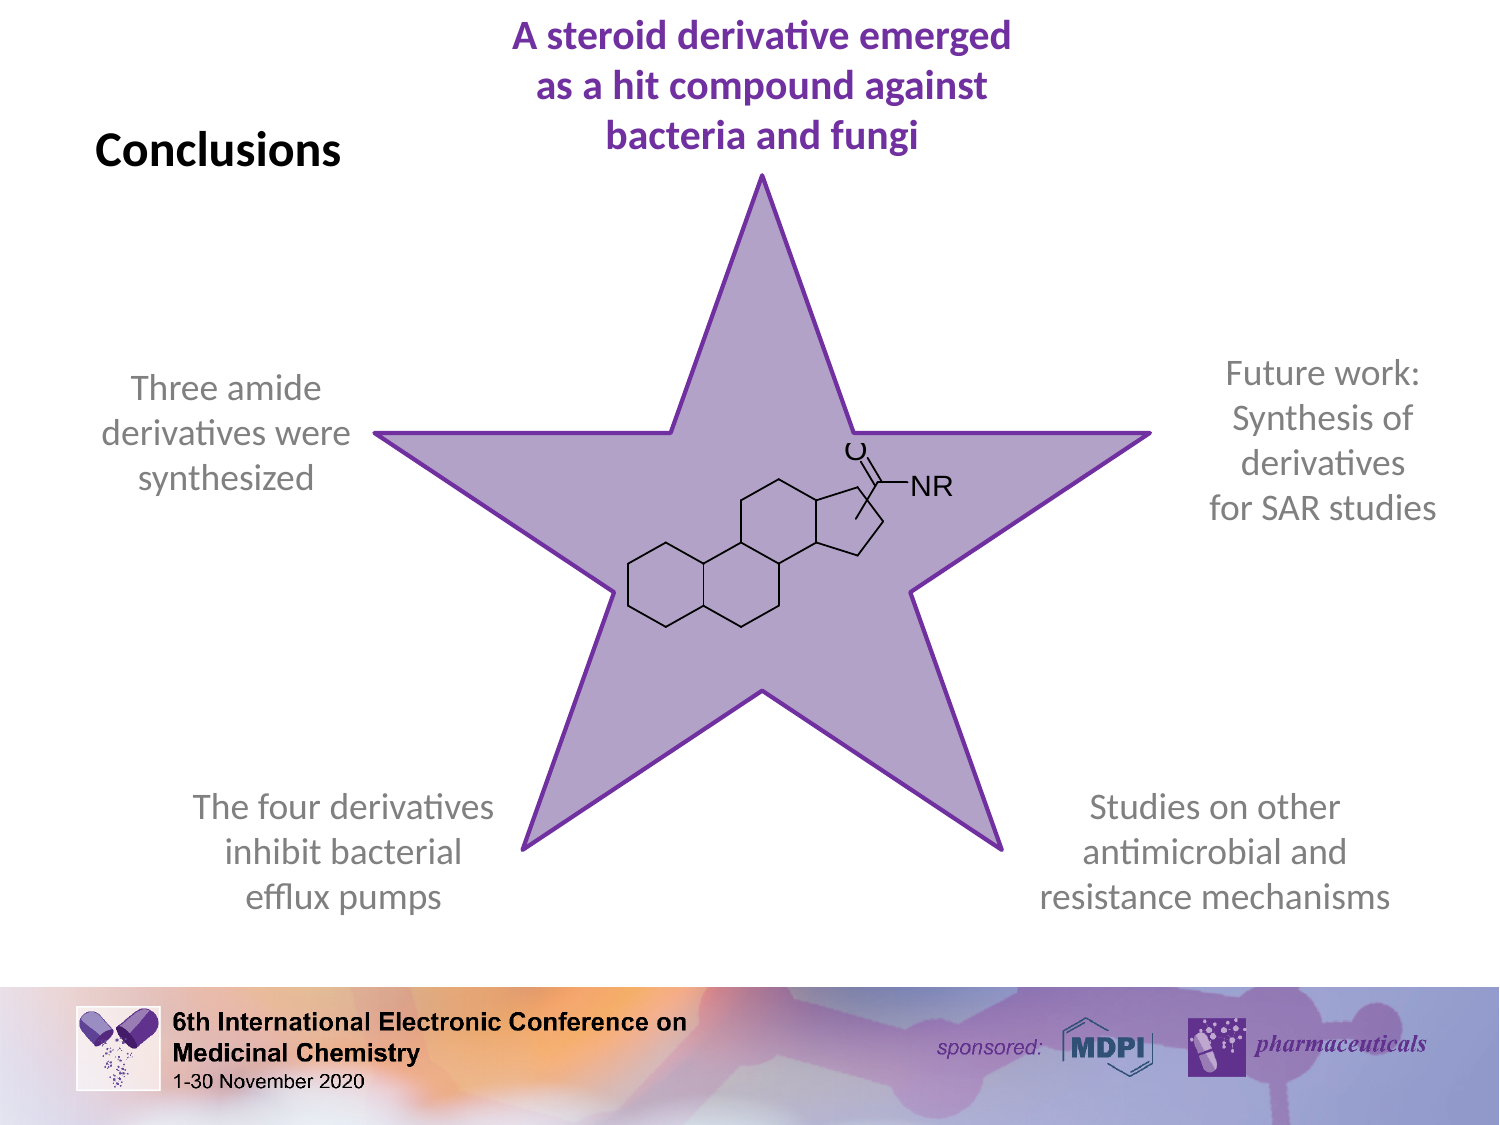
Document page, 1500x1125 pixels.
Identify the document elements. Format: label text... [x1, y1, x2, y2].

text_box Future work: Synthesis of derivatives for SAR studies [1146, 340, 1500, 536]
text_box Studies on other antimicrobial and resistance mechanisms [1012, 774, 1419, 925]
text_box Conclusions [80, 108, 1419, 184]
text_box A steroid derivative emerged as a hit compound against bacteria and fungi [486, 0, 1039, 165]
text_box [621, 443, 959, 656]
text_box The four derivatives inhibit bacterial efflux pumps [174, 774, 513, 925]
picture [0, 987, 1499, 1125]
text_box Three amide derivatives were synthesized [78, 355, 375, 506]
text_box [375, 173, 1146, 852]
